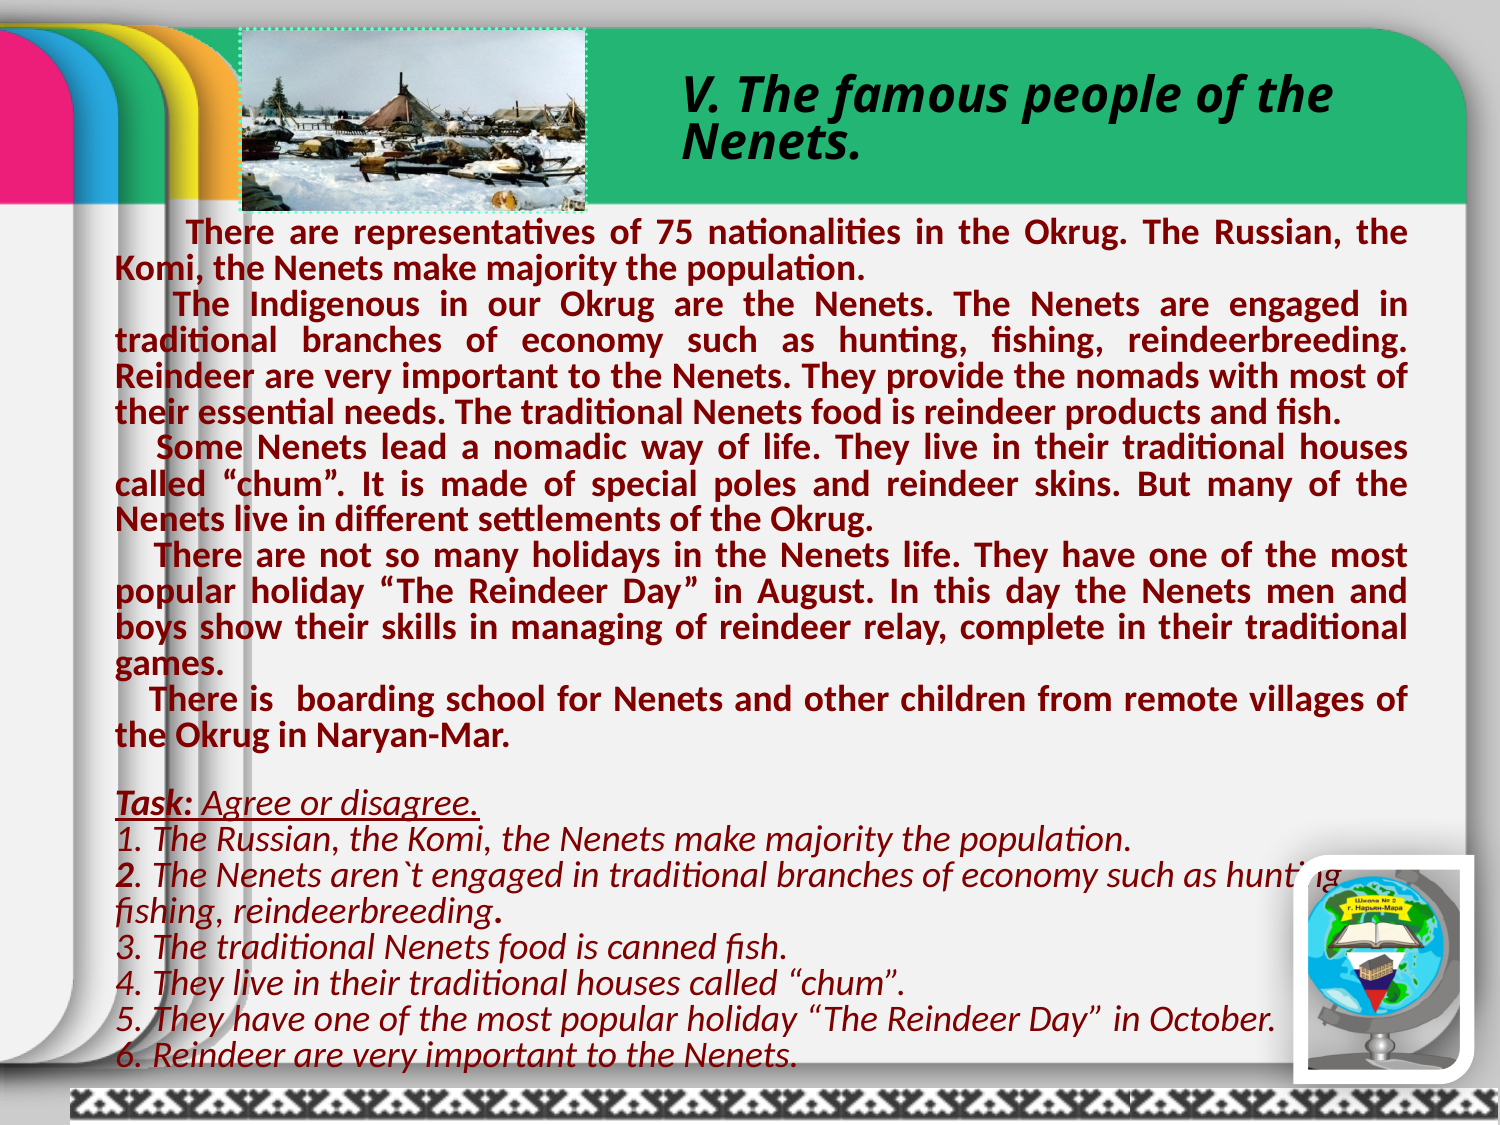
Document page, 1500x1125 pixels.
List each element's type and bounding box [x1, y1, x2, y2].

text_box [0, 0, 1500, 1125]
picture [241, 30, 585, 211]
text_box [70, 1088, 1500, 1125]
picture [1300, 861, 1468, 1078]
